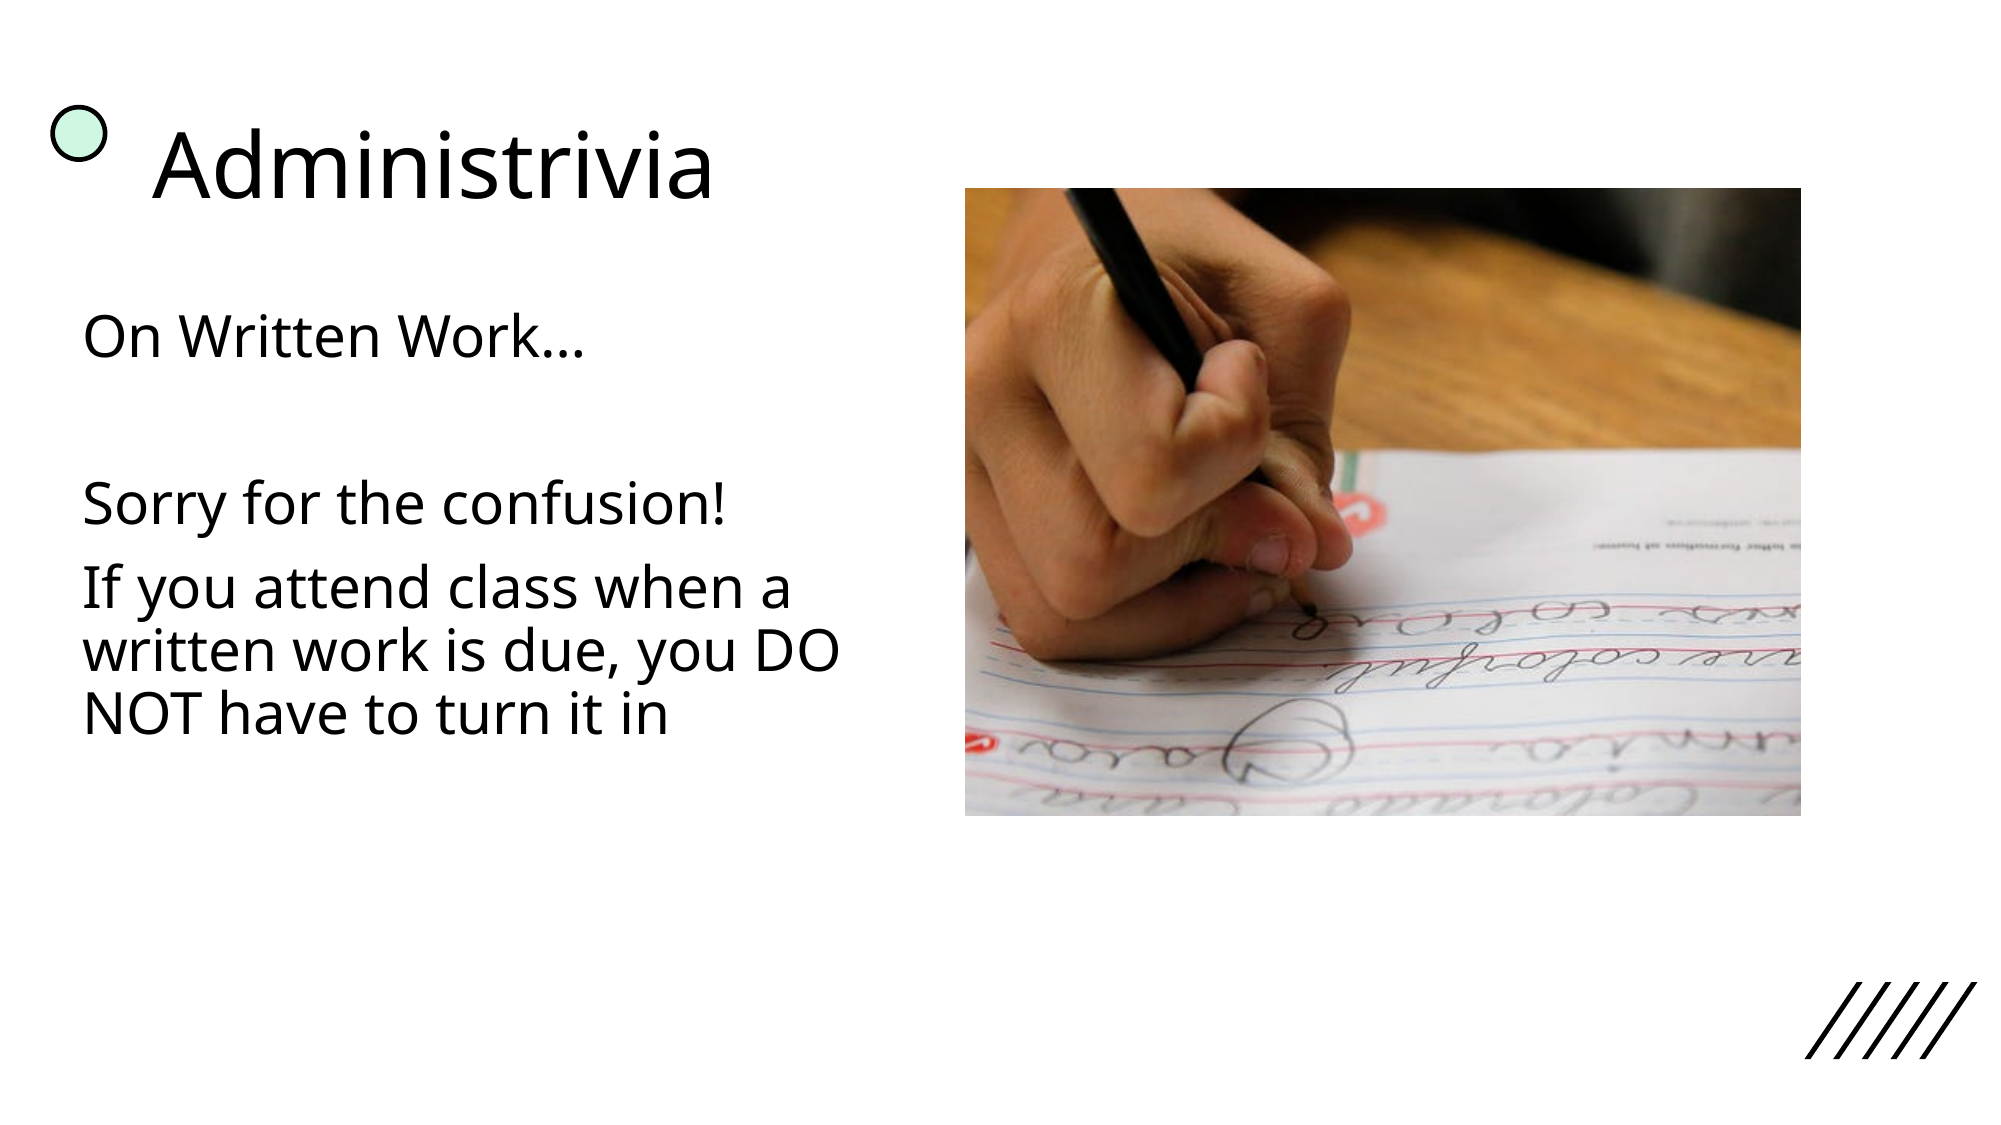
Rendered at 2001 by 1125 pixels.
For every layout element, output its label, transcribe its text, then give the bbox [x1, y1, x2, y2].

picture [965, 188, 1801, 816]
list On Written Work… Sorry for the confusion! If you attend class when a written work is due, you DO NOT have to turn it in [67, 299, 949, 1088]
title Administrivia [137, 59, 1863, 278]
